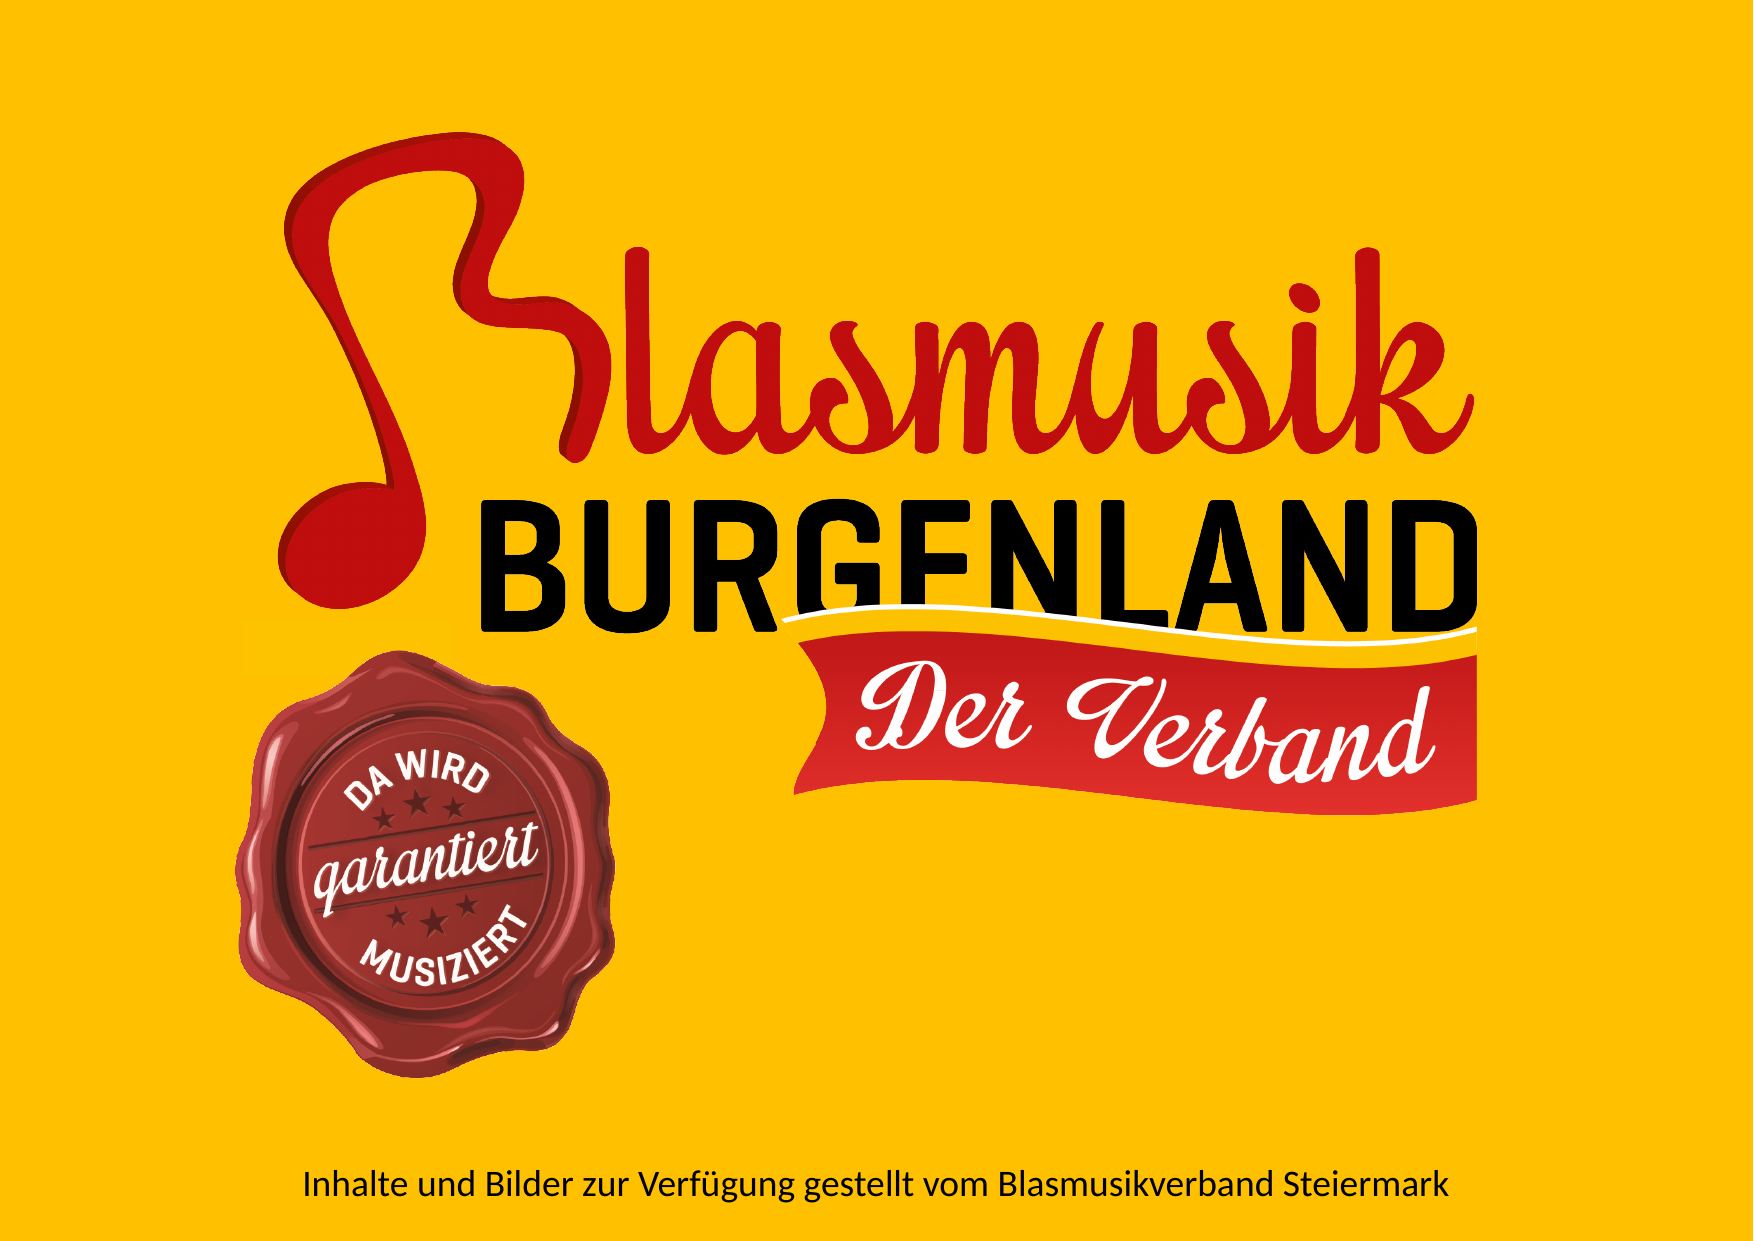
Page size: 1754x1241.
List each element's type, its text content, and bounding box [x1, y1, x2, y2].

text_box Inhalte und Bilder zur Verfügung gestellt vom Blasmusikverband Steiermark [231, 1151, 1522, 1212]
picture [214, 132, 1477, 1080]
